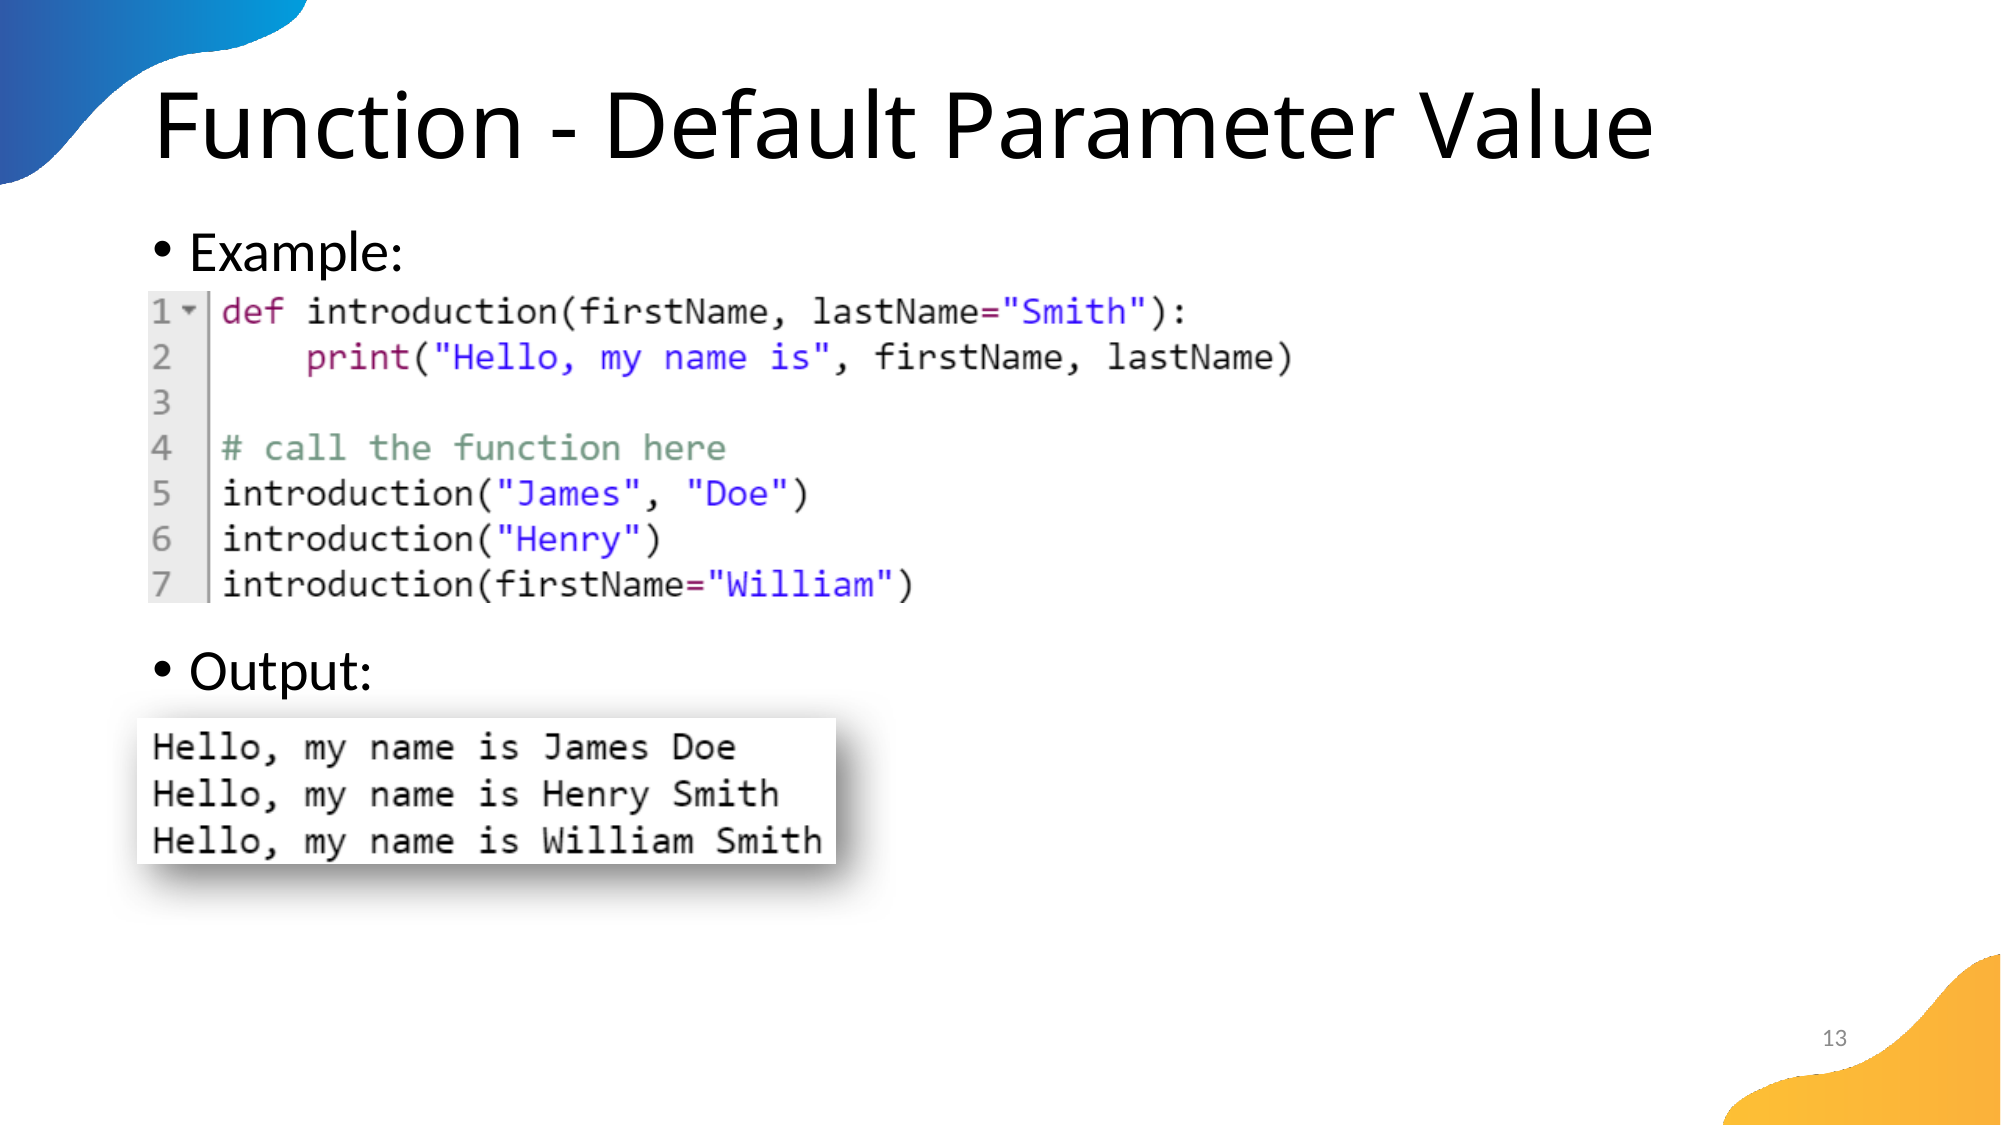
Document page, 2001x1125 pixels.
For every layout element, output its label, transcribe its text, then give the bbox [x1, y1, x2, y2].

picture [1719, 941, 2001, 1125]
list Example: Output: [137, 213, 1863, 967]
slide_number 13 [1412, 1006, 1863, 1067]
picture [0, 0, 311, 198]
title Function - Default Parameter Value [137, 59, 1863, 198]
picture [148, 291, 1294, 603]
picture [137, 718, 836, 864]
